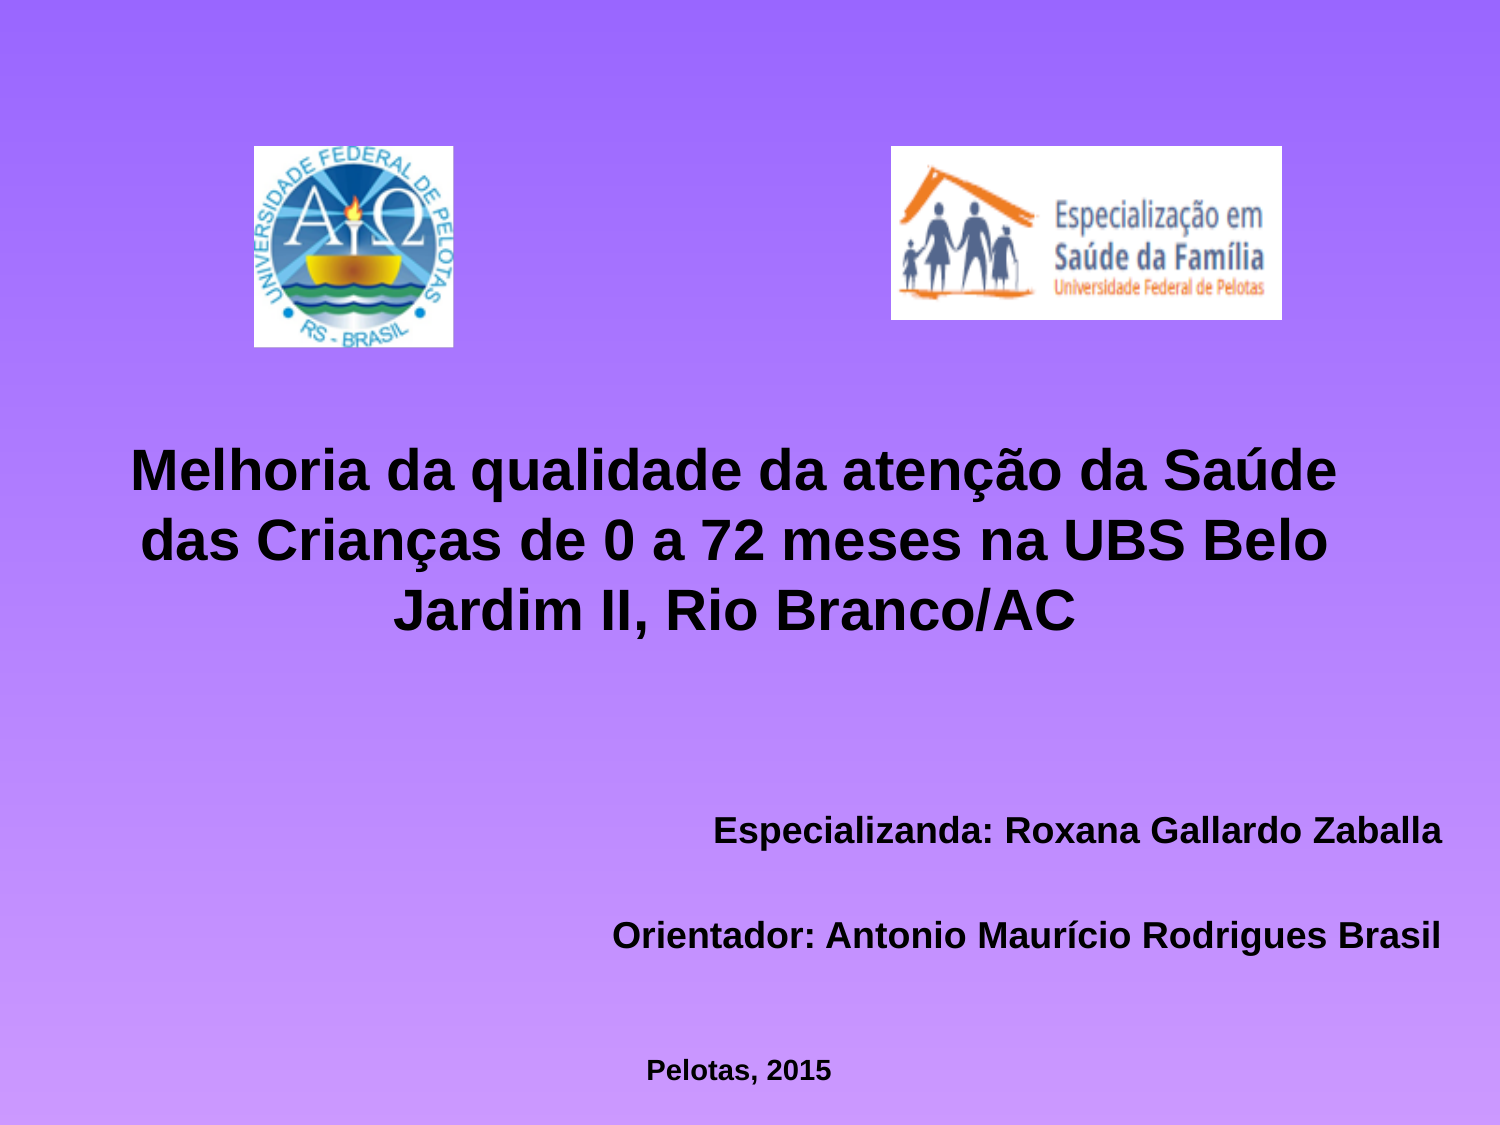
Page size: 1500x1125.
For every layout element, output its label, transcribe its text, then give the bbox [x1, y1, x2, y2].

text_box Pelotas, 2015 [631, 1043, 1117, 1094]
picture [253, 146, 456, 351]
subtitle Especializanda: Roxana Gallardo Zaballa Orientador: Antonio Maurício Rodrigues Brasil [407, 798, 1458, 1024]
title Melhoria da qualidade da atenção da Saúde das Crianças de 0 a 72 meses na UBS Belo Jardim II, Rio Branco/AC [64, 373, 1406, 772]
picture [891, 146, 1282, 320]
